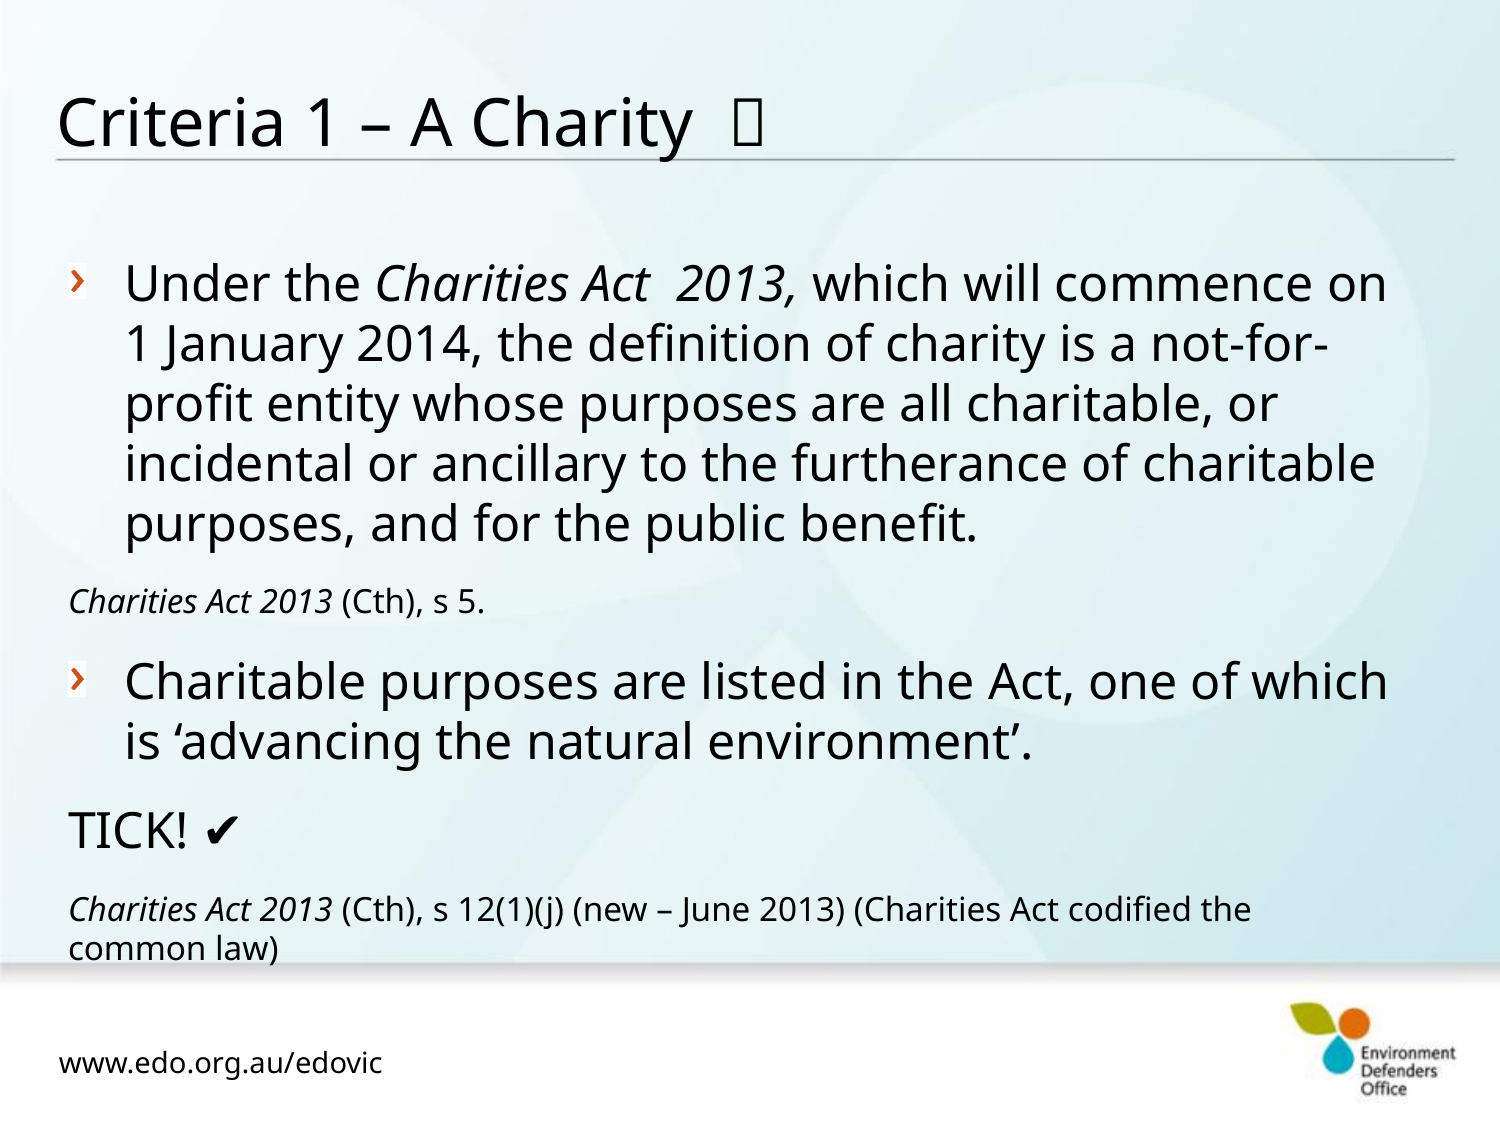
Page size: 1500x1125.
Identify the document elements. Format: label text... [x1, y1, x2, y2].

title Criteria 1 – A Charity  [41, 54, 1459, 185]
picture [0, 0, 1500, 1125]
list Under the Charities Act 2013, which will commence on 1 January 2014, the definition of charity is a not-for-profit entity whose purposes are all charitable, or incidental or ancillary to the furtherance of charitable purposes, and for the public benefit. Charities Act 2013 (Cth), s 5. Charitable purposes are listed in the Act, one of which is ‘advancing the natural environment’. TICK! ✔ Charities Act 2013 (Cth), s 12(1)(j) (new – June 2013) (Charities Act codified the common law) [53, 243, 1416, 905]
